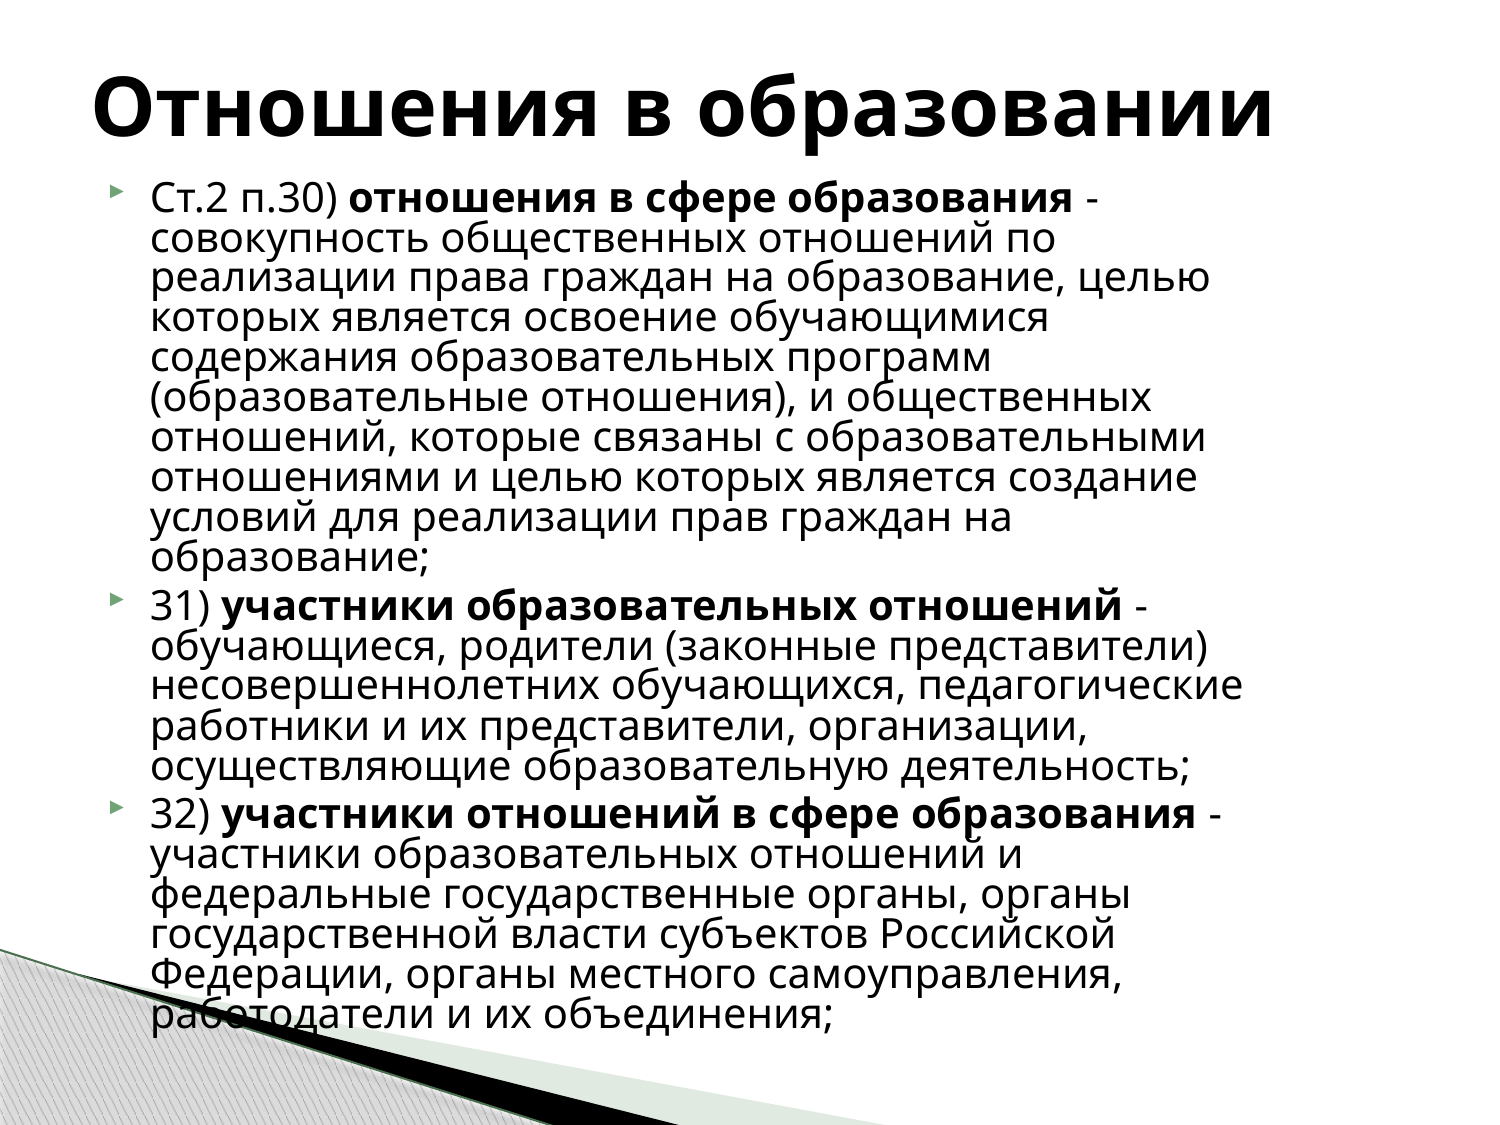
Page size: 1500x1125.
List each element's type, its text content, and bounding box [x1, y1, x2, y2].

list Ст.2 п.30) отношения в сфере образования - совокупность общественных отношений по реализации права граждан на образование, целью которых является освоение обучающимися содержания образовательных программ (образовательные отношения), и общественных отношений, которые связаны с образовательными отношениями и целью которых является создание условий для реализации прав граждан на образование; 31) участники образовательных отношений - обучающиеся, родители (законные представители) несовершеннолетних обучающихся, педагогические работники и их представители, организации, осуществляющие образовательную деятельность; 32) участники отношений в сфере образования - участники образовательных отношений и федеральные государственные органы, органы государственной власти субъектов Российской Федерации, органы местного самоуправления, работодатели и их объединения; [75, 172, 1300, 1062]
title Отношения в образовании [75, 45, 1300, 161]
